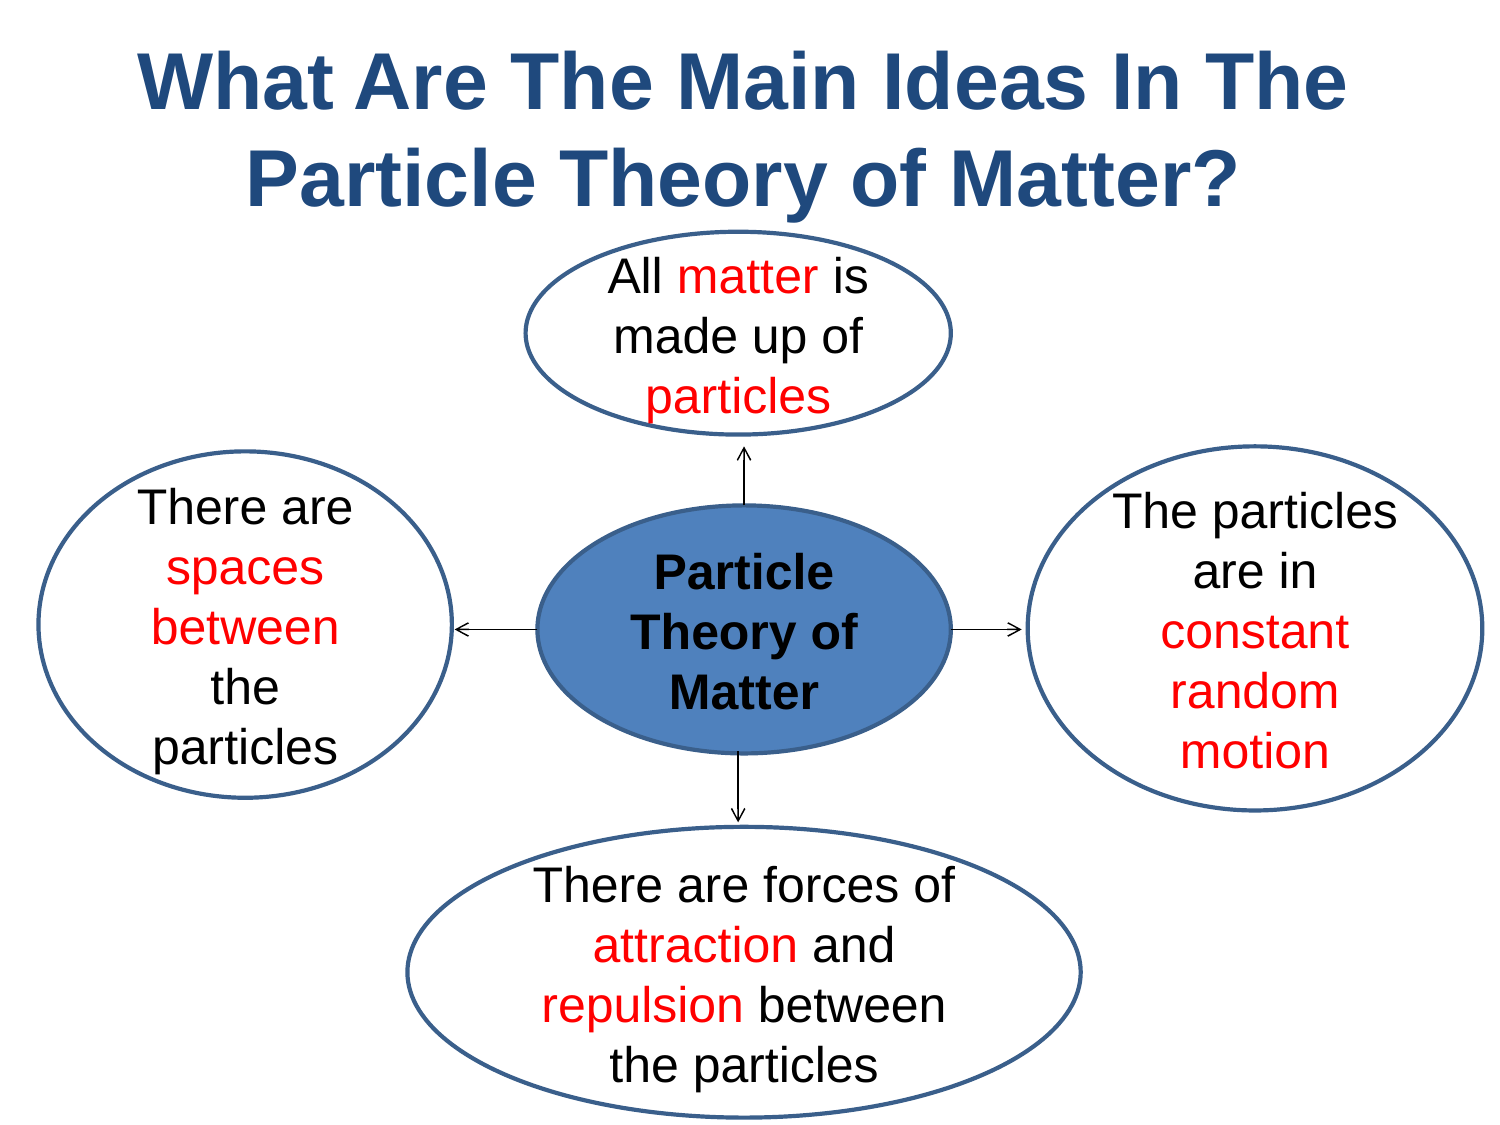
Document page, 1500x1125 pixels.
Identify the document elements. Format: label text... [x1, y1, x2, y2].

text_box All matter is made up of particles [523, 229, 953, 437]
text_box There are forces of attraction and repulsion between the particles [405, 824, 1083, 1120]
title What Are The Main Ideas In The Particle Theory of Matter? [106, 19, 1382, 232]
text_box The particles are in constant random motion [1025, 444, 1485, 813]
text_box Particle Theory of Matter [535, 503, 953, 756]
text_box There are spaces between the particles [36, 449, 454, 800]
